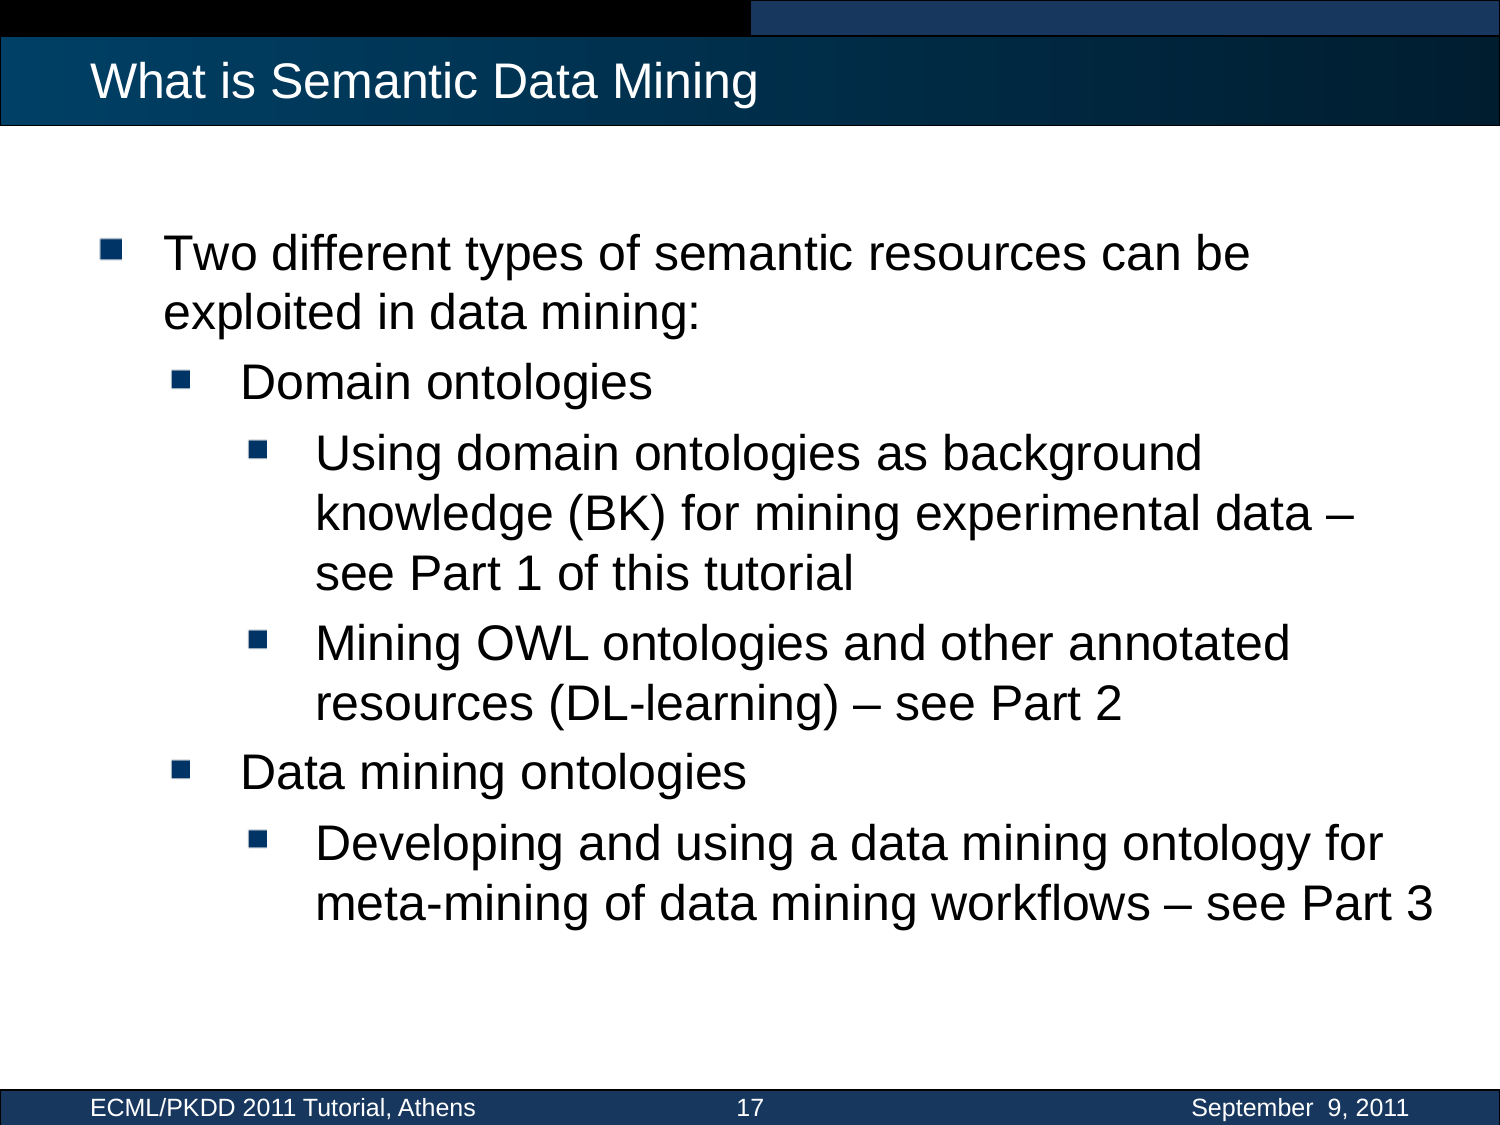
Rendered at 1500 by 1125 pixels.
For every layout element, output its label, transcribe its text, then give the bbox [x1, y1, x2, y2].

picture [163, 756, 190, 784]
picture [240, 436, 267, 464]
picture [240, 826, 267, 853]
list Two different types of semantic resources can be exploited in data mining: Domain ontologies Using domain ontologies as background knowledge (BK) for mining experimental data – see Part 1 of this tutorial Mining OWL ontologies and other annotated resources (DL-learning) – see Part 2 Data mining ontologies Developing and using a data mining ontology for meta-mining of data mining workflows – see Part 3 [75, 212, 1463, 1005]
picture [240, 626, 267, 654]
footer ECML/PKDD 2011 Tutorial, Athens [75, 1083, 550, 1120]
picture [163, 366, 190, 394]
picture [90, 234, 122, 266]
title What is Semantic Data Mining [75, 45, 1425, 113]
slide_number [1074, 1083, 1425, 1120]
slide_number 17 [675, 1083, 826, 1120]
